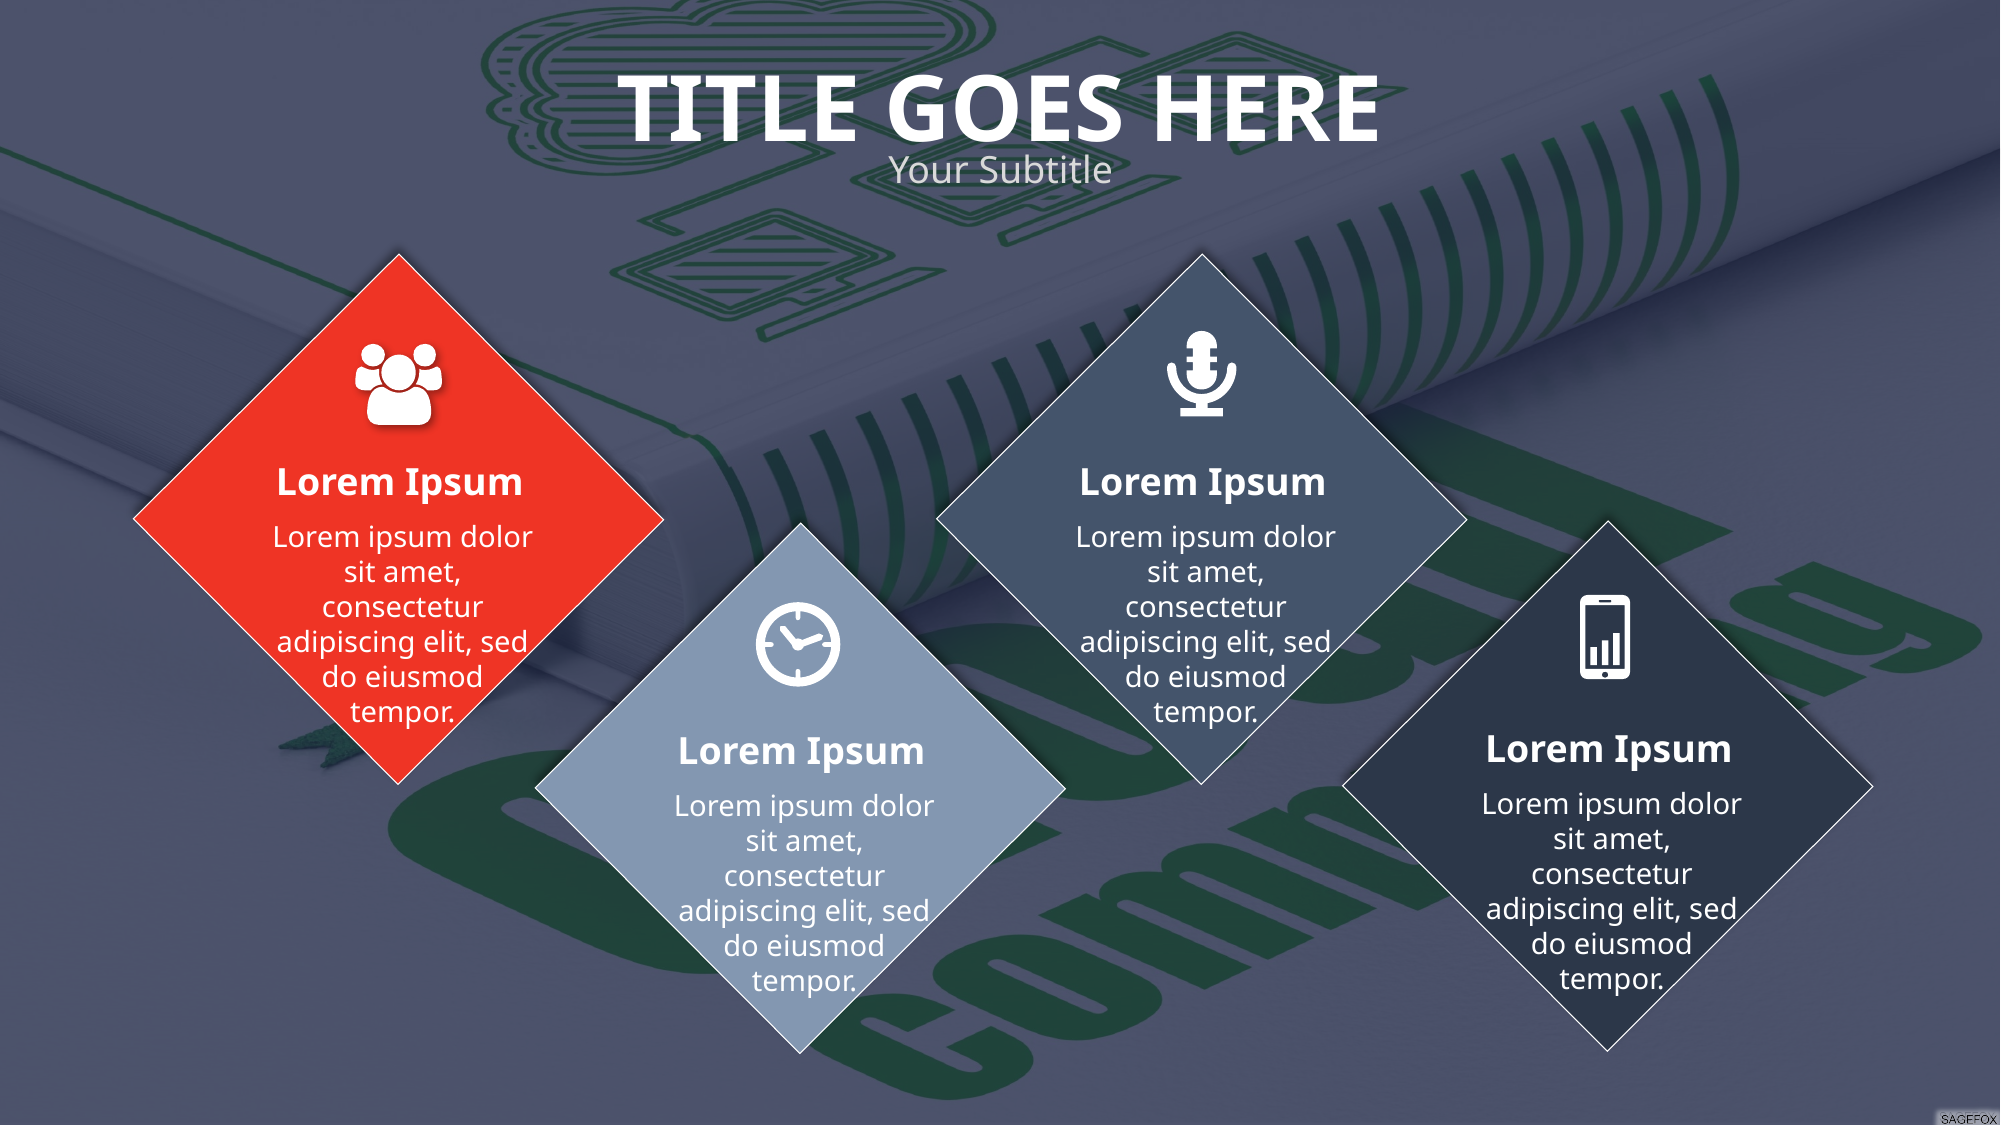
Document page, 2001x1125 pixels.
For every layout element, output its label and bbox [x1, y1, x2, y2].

text_box [280, 668, 517, 786]
text_box [1341, 519, 1875, 903]
text_box [1083, 668, 1320, 786]
text_box [682, 937, 919, 1055]
text_box [1458, 717, 1759, 935]
text_box [355, 343, 442, 425]
text_box [249, 450, 550, 668]
text_box [935, 252, 1469, 637]
text_box [651, 719, 952, 937]
text_box [755, 602, 841, 687]
text_box [1580, 594, 1631, 679]
text_box [548, 42, 1452, 199]
text_box [1167, 330, 1237, 417]
text_box [533, 521, 1067, 906]
text_box [1052, 450, 1353, 668]
picture [1938, 1114, 1999, 1125]
text_box [1489, 935, 1726, 1053]
text_box [131, 252, 666, 637]
